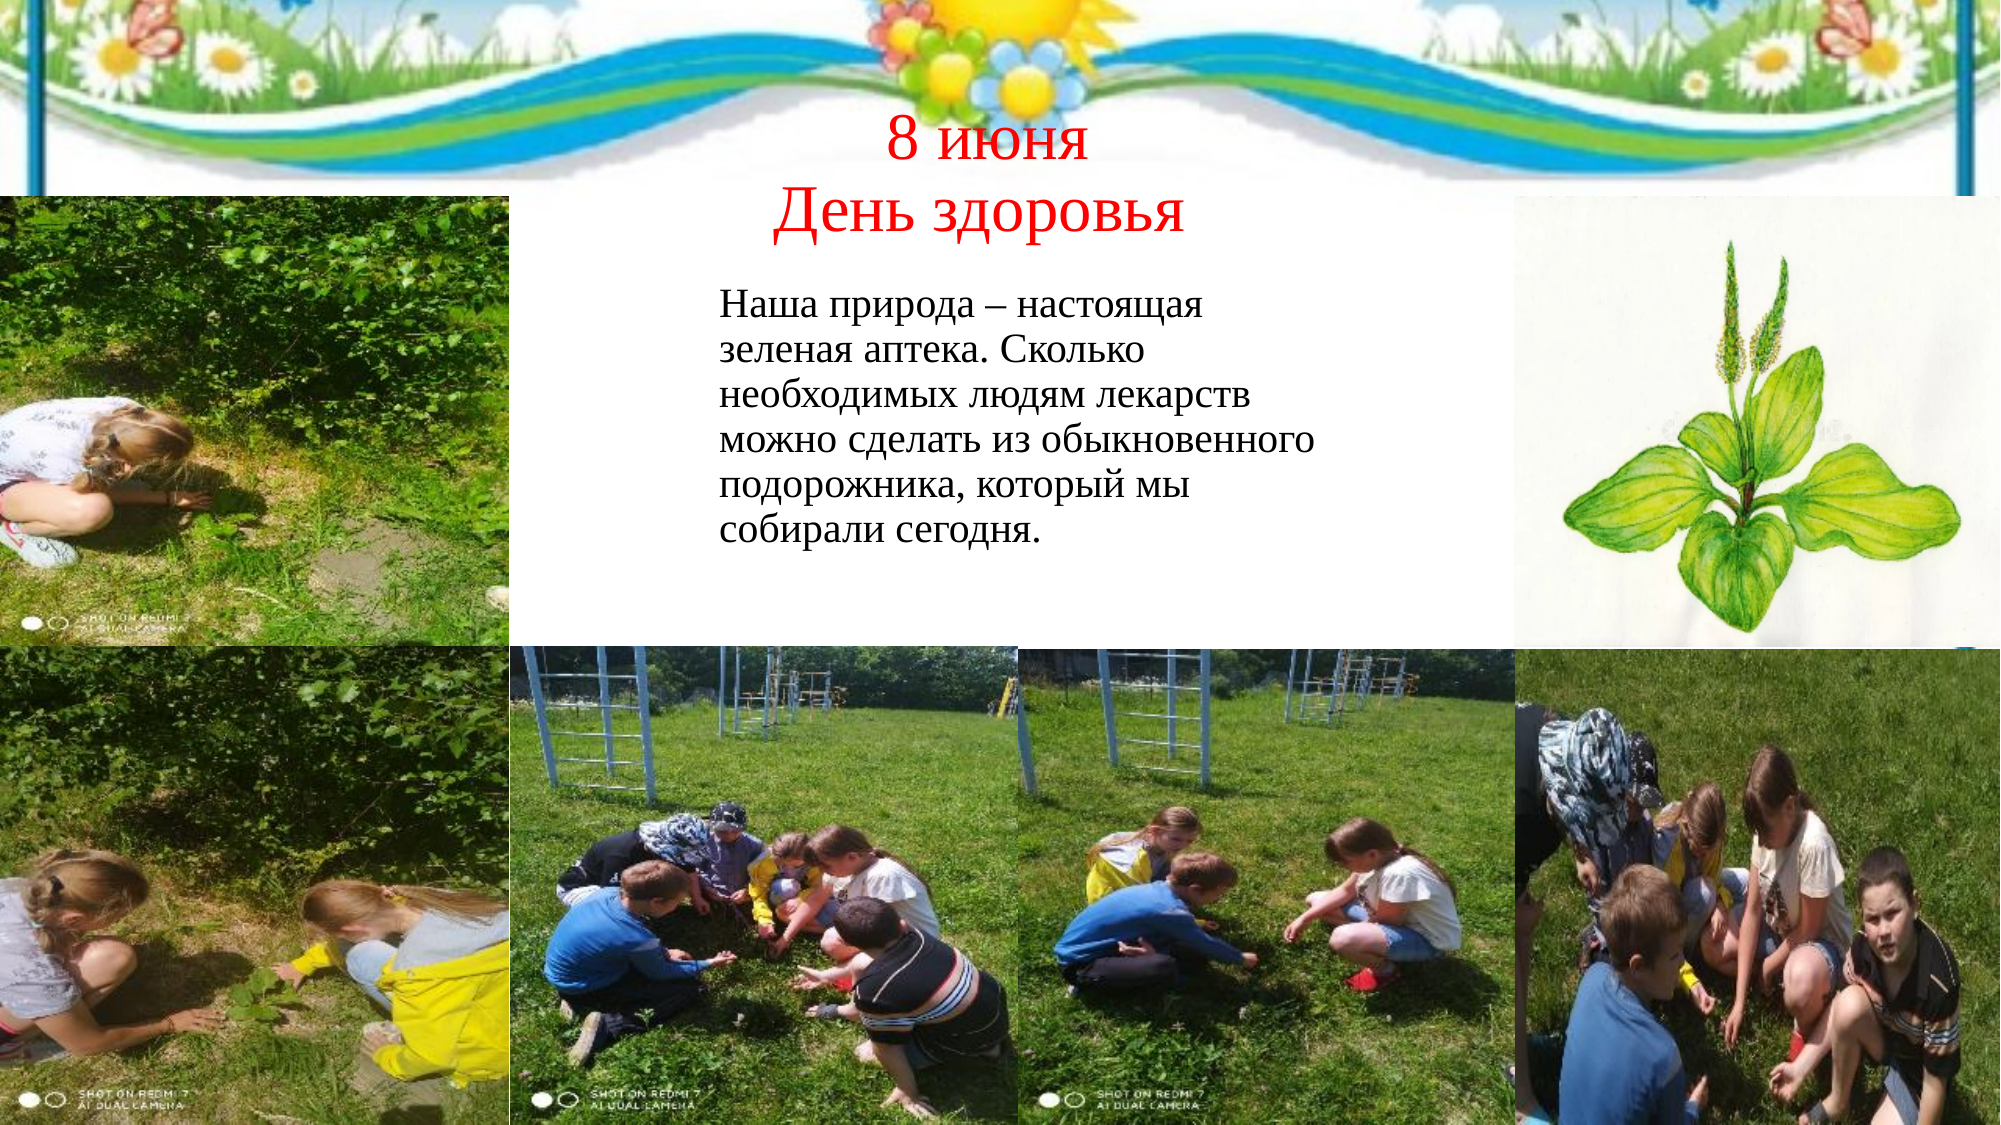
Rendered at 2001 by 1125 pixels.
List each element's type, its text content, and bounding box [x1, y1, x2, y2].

picture [0, 0, 2001, 1125]
title 8 июня День здоровья [673, 73, 1319, 254]
list Наша природа – настоящая зеленая аптека. Сколько необходимых людям лекарств можно сделать из обыкновенного подорожника, который мы собирали сегодня. [704, 273, 1350, 626]
